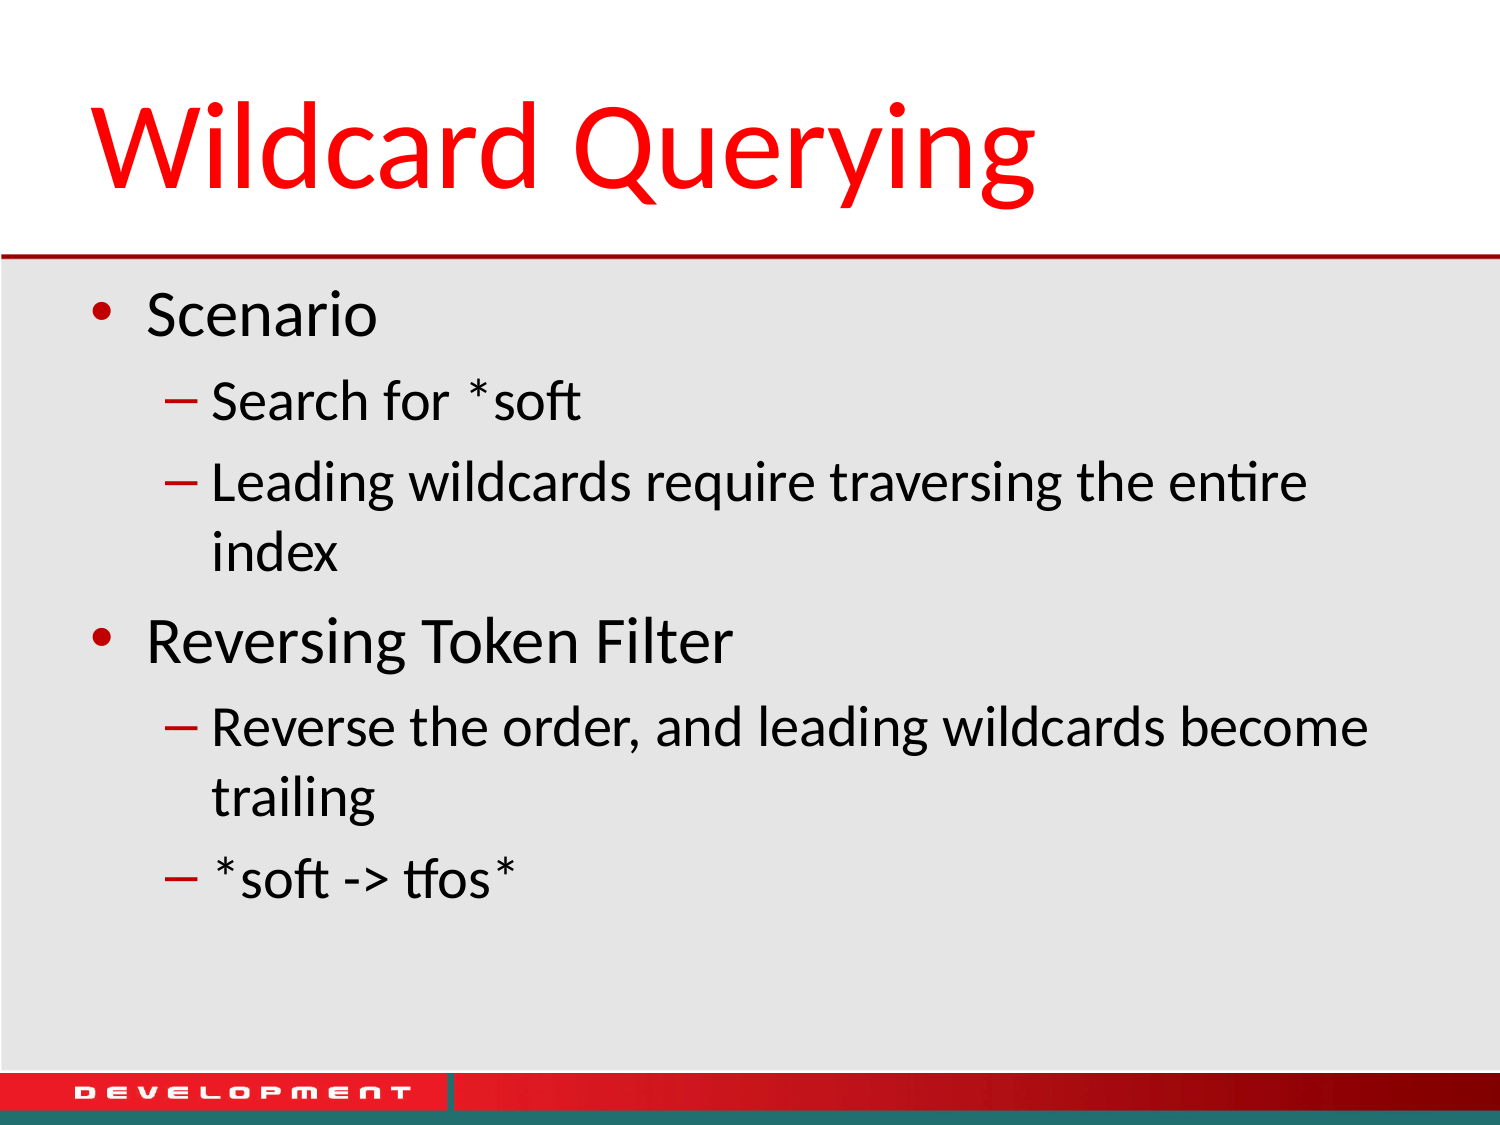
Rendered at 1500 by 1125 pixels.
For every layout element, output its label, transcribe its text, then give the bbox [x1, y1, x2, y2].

title Wildcard Querying [75, 45, 1425, 233]
picture [0, 253, 1500, 1072]
list Scenario Search for *soft Leading wildcards require traversing the entire index Reversing Token Filter Reverse the order, and leading wildcards become trailing *soft -> tfos* [75, 262, 1425, 1005]
picture [0, 1073, 1500, 1125]
